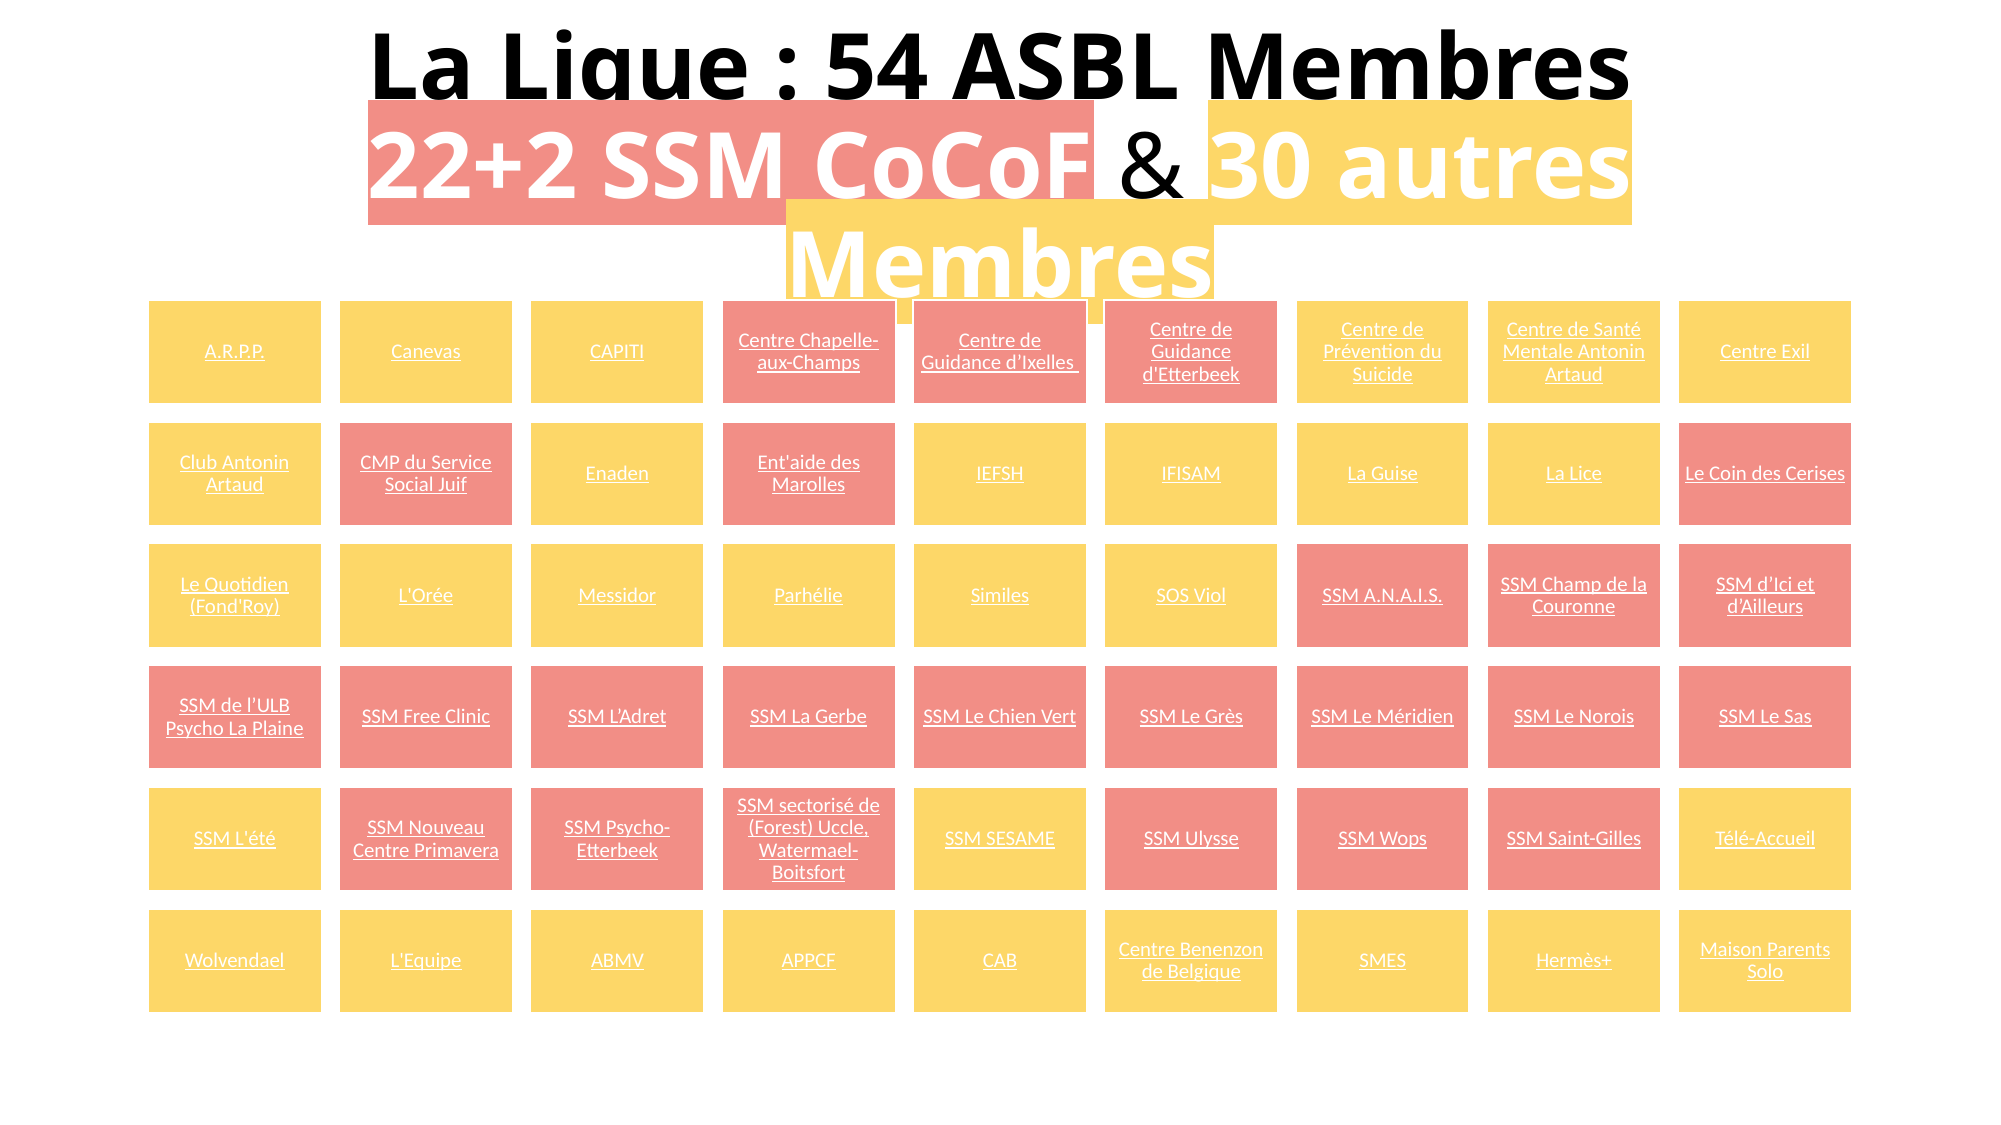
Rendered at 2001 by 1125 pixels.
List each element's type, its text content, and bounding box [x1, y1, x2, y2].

title La Ligue : 54 ASBL Membres 22+2 SSM CoCoF & 30 autres Membres [137, 59, 1863, 278]
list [137, 299, 1863, 1014]
